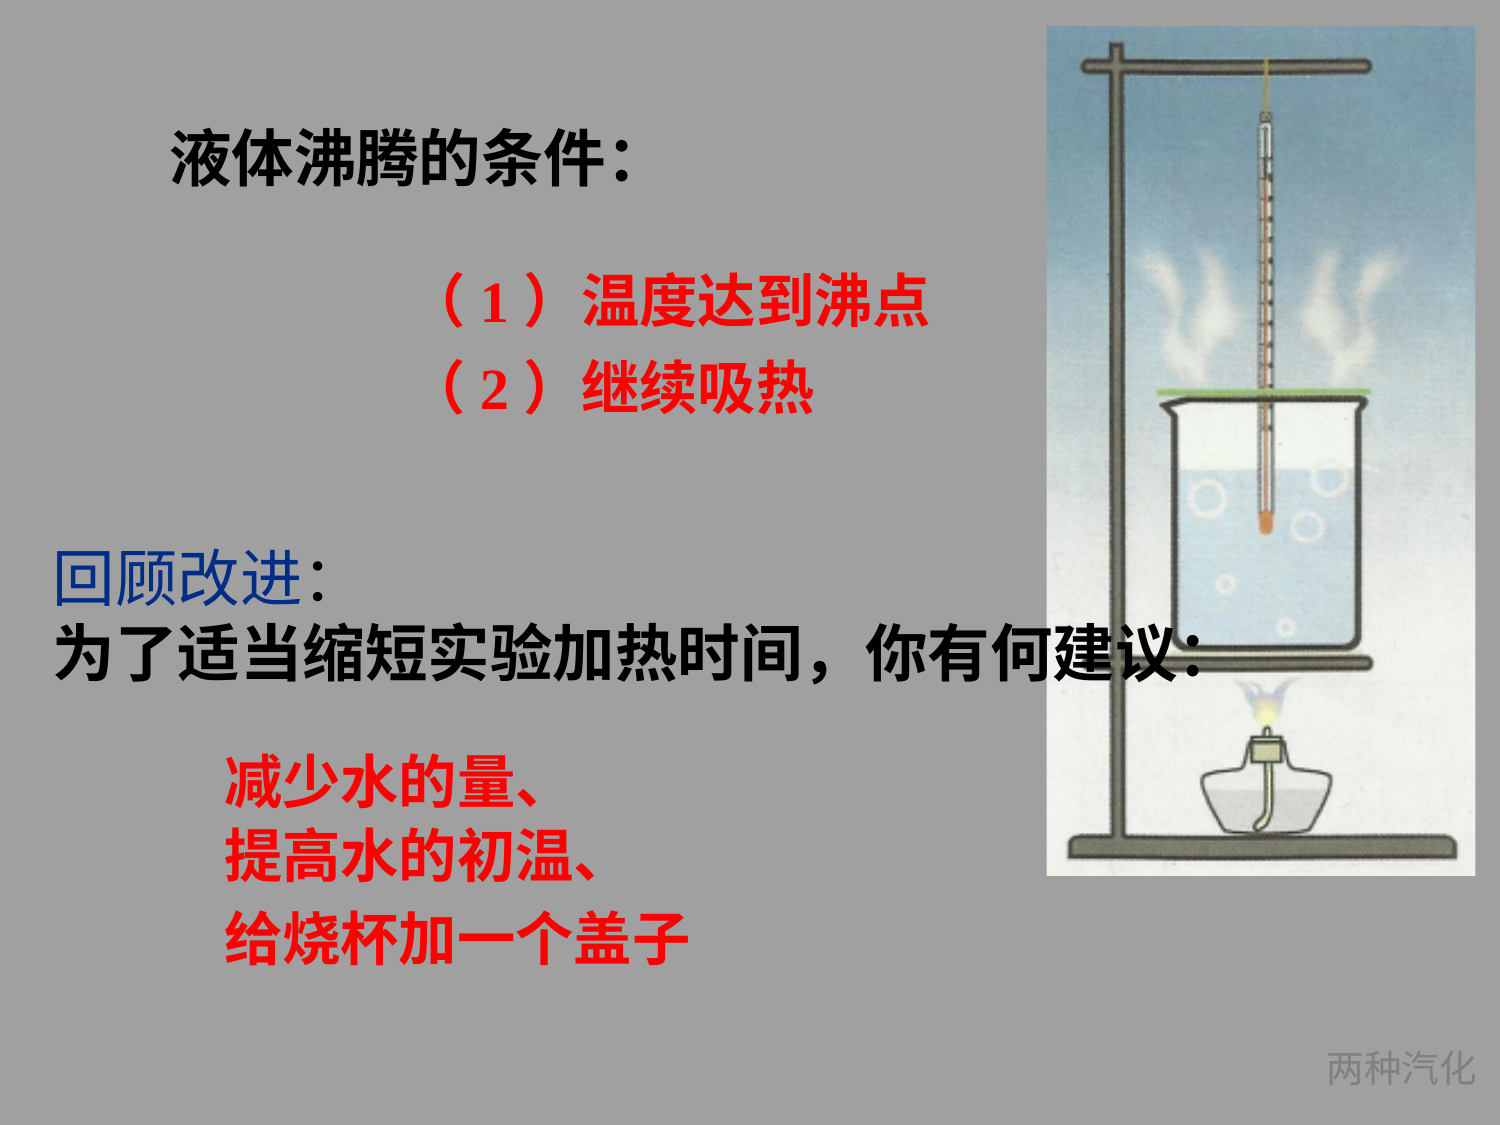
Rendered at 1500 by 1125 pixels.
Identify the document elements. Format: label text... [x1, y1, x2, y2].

text_box 减少水的量、 提高水的初温、 给烧杯加一个盖子 [205, 736, 842, 981]
picture [1046, 26, 1476, 876]
text_box 液体沸腾的条件： [154, 111, 737, 202]
text_box 回顾改进： 为了适当缩短实验加热时间，你有何建议： [38, 493, 1046, 734]
text_box （1）温度达到沸点 （2）继续吸热 [389, 237, 1046, 431]
text_box 两种汽化 [1312, 1037, 1492, 1098]
